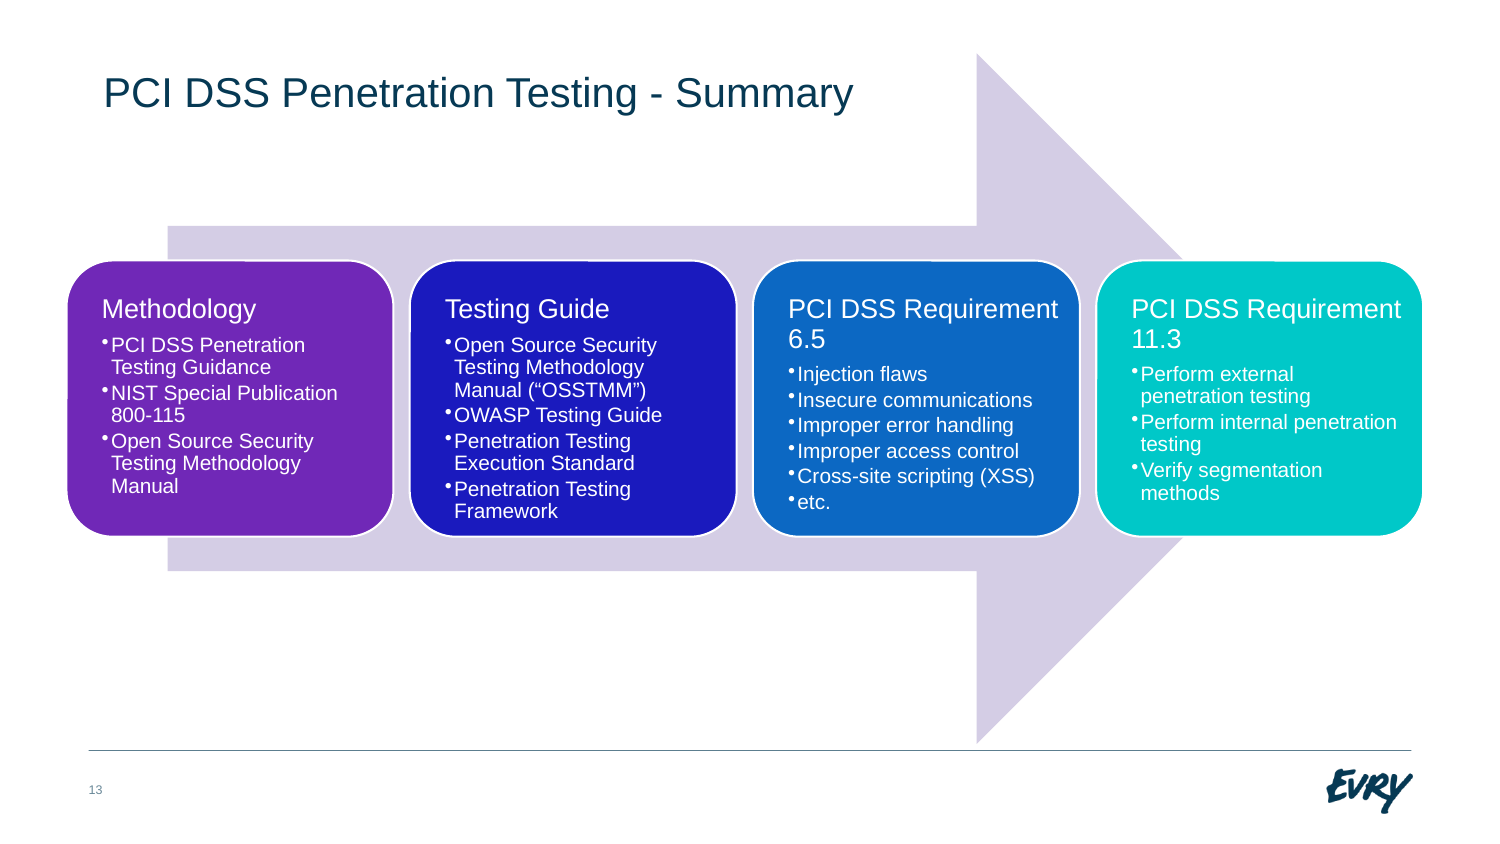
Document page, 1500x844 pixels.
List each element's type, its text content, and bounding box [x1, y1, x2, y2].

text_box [65, 53, 1424, 744]
picture [1388, 779, 1413, 814]
picture [1326, 768, 1413, 814]
picture [1376, 779, 1383, 785]
slide_number 13 [88, 781, 119, 797]
